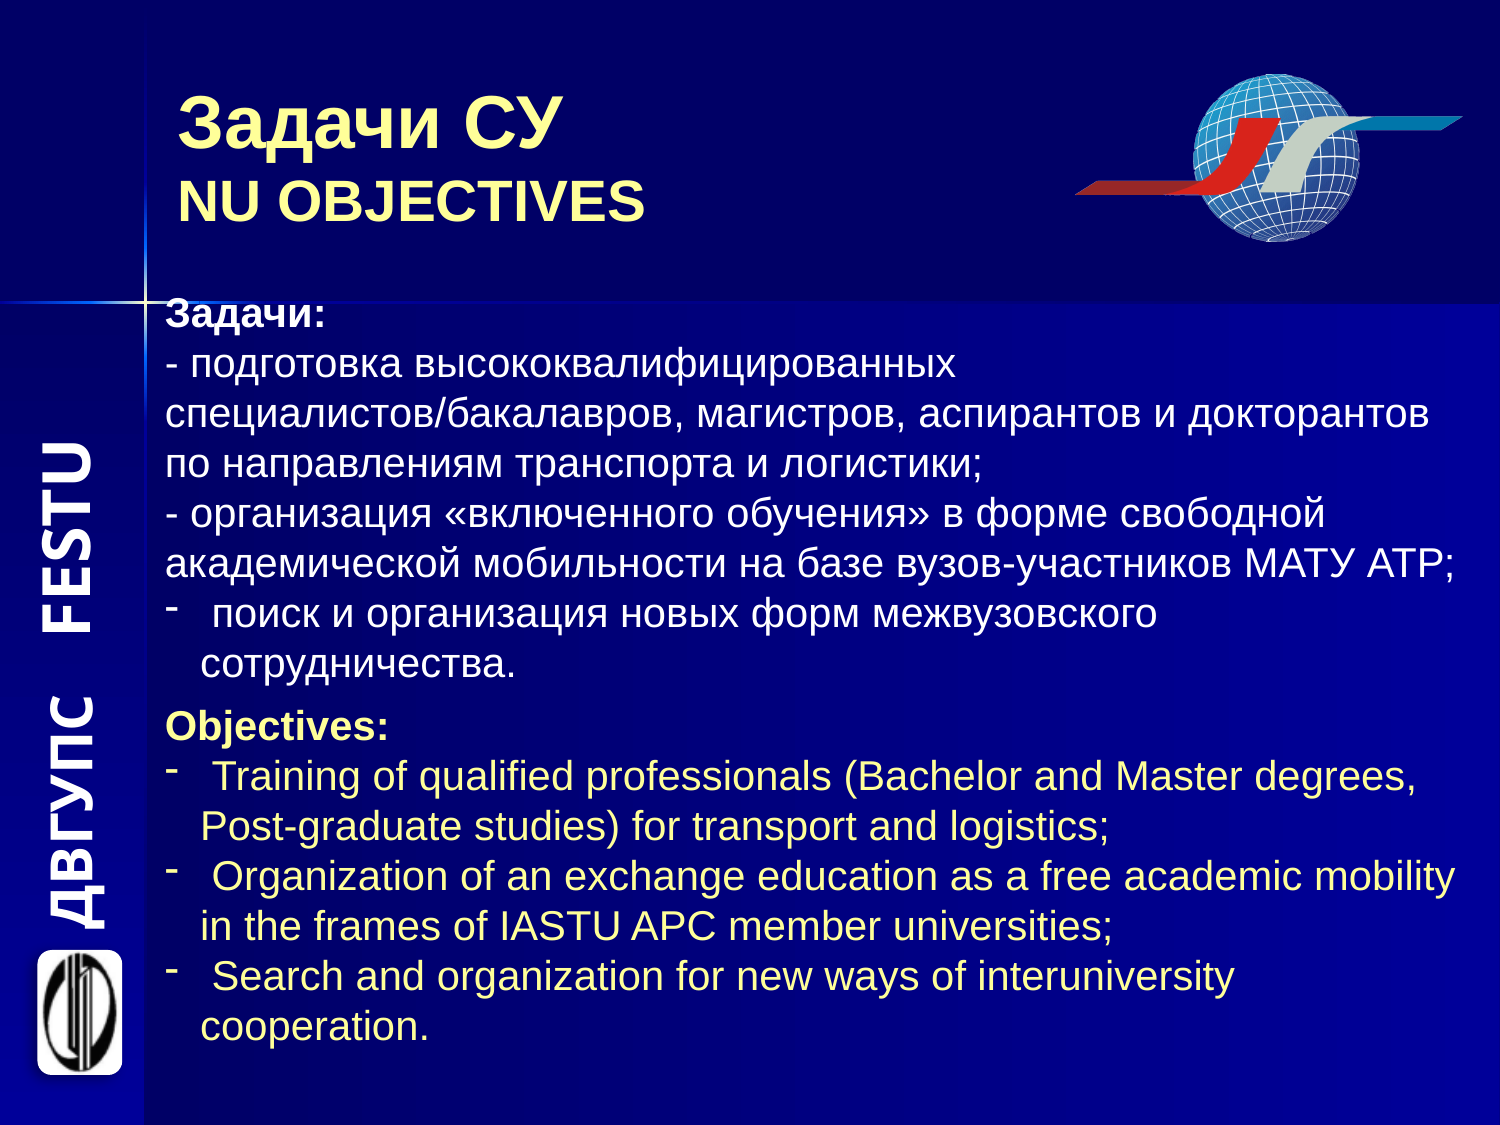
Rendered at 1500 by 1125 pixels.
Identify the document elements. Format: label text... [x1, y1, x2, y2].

text_box Задачи: - подготовка высококвалифицированных специалистов/бакалавров, магистров, аспирантов и докторантов по направлениям транспорта и логистики; - организация «включенного обучения» в форме свободной академической мобильности на базе вузов-участников МАТУ АТР; поиск и организация новых форм межвузовского сотрудничества. Objectives: Training of qualified professionals (Bachelor and Master degrees, Post-graduate studies) for transport and logistics; Organization of an exchange education as a free academic mobility in the frames of IASTU APC member universities; Search and organization for new ways of interuniversity cooperation. [150, 278, 1475, 1056]
text_box FESTU [16, 422, 112, 653]
text_box Задачи СУ NU OBJECTIVES [162, 65, 1000, 241]
picture [17, 949, 143, 1075]
picture [1074, 74, 1463, 242]
text_box ДВГУПС [26, 679, 112, 945]
